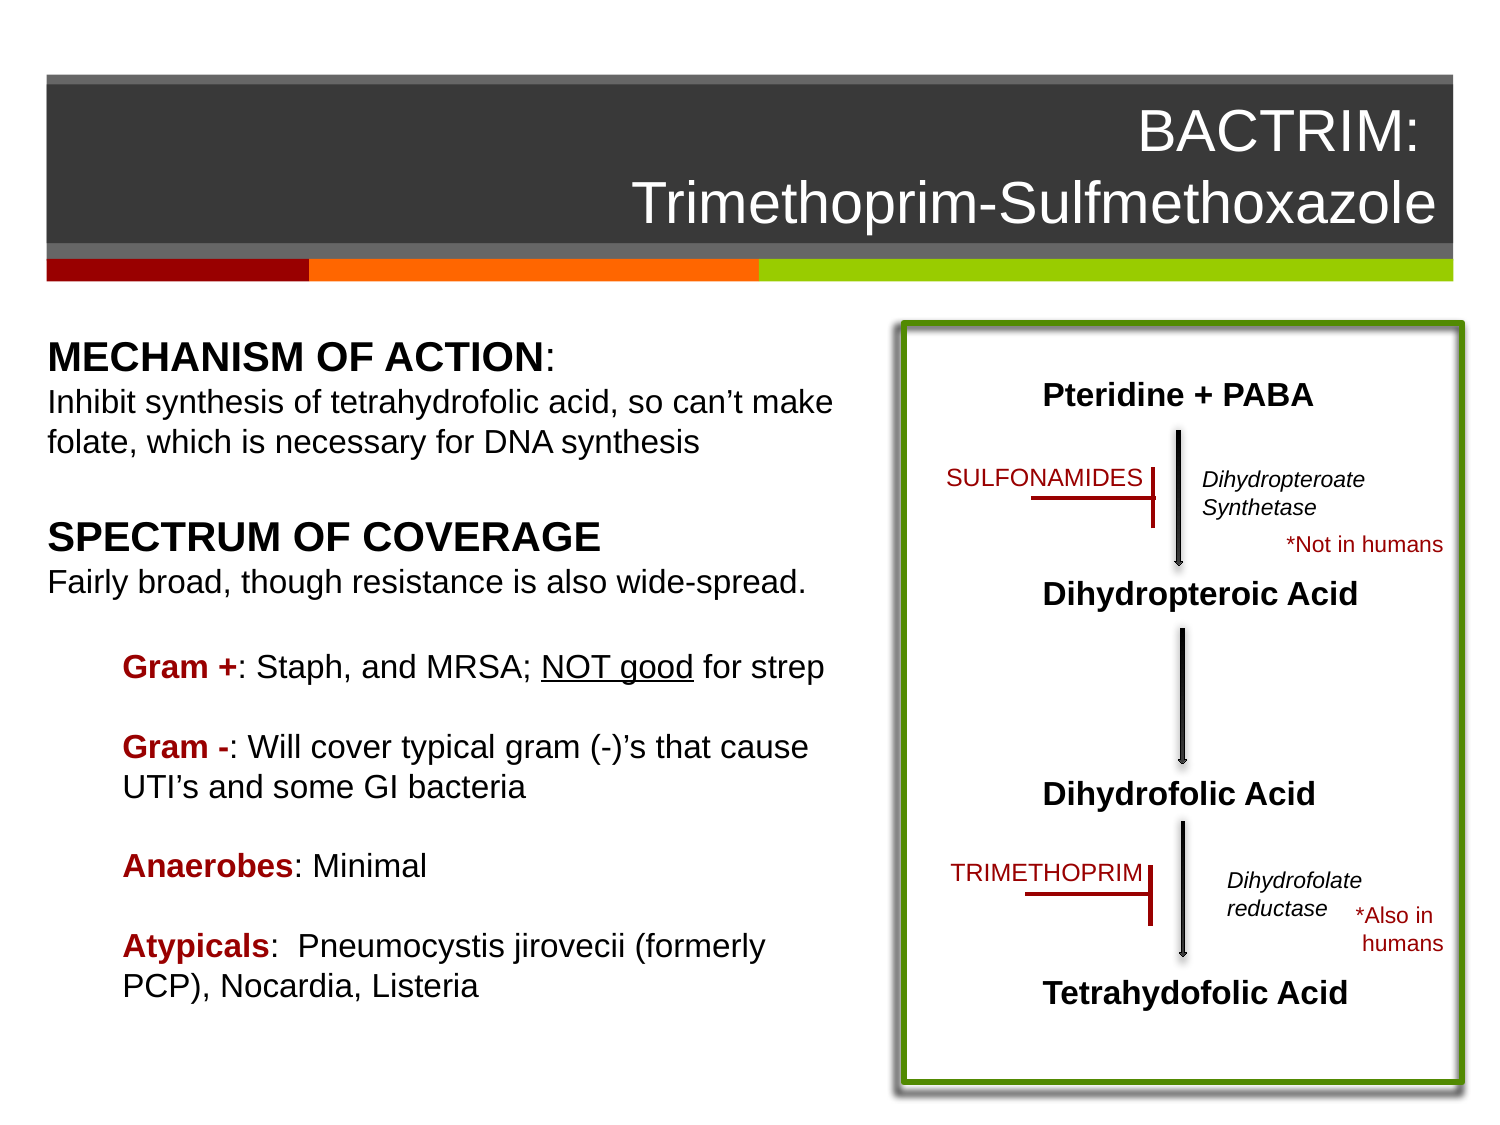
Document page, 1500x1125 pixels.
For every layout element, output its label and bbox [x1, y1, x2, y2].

title [46, 84, 1454, 244]
text_box [32, 322, 872, 1012]
text_box [903, 322, 1463, 1083]
